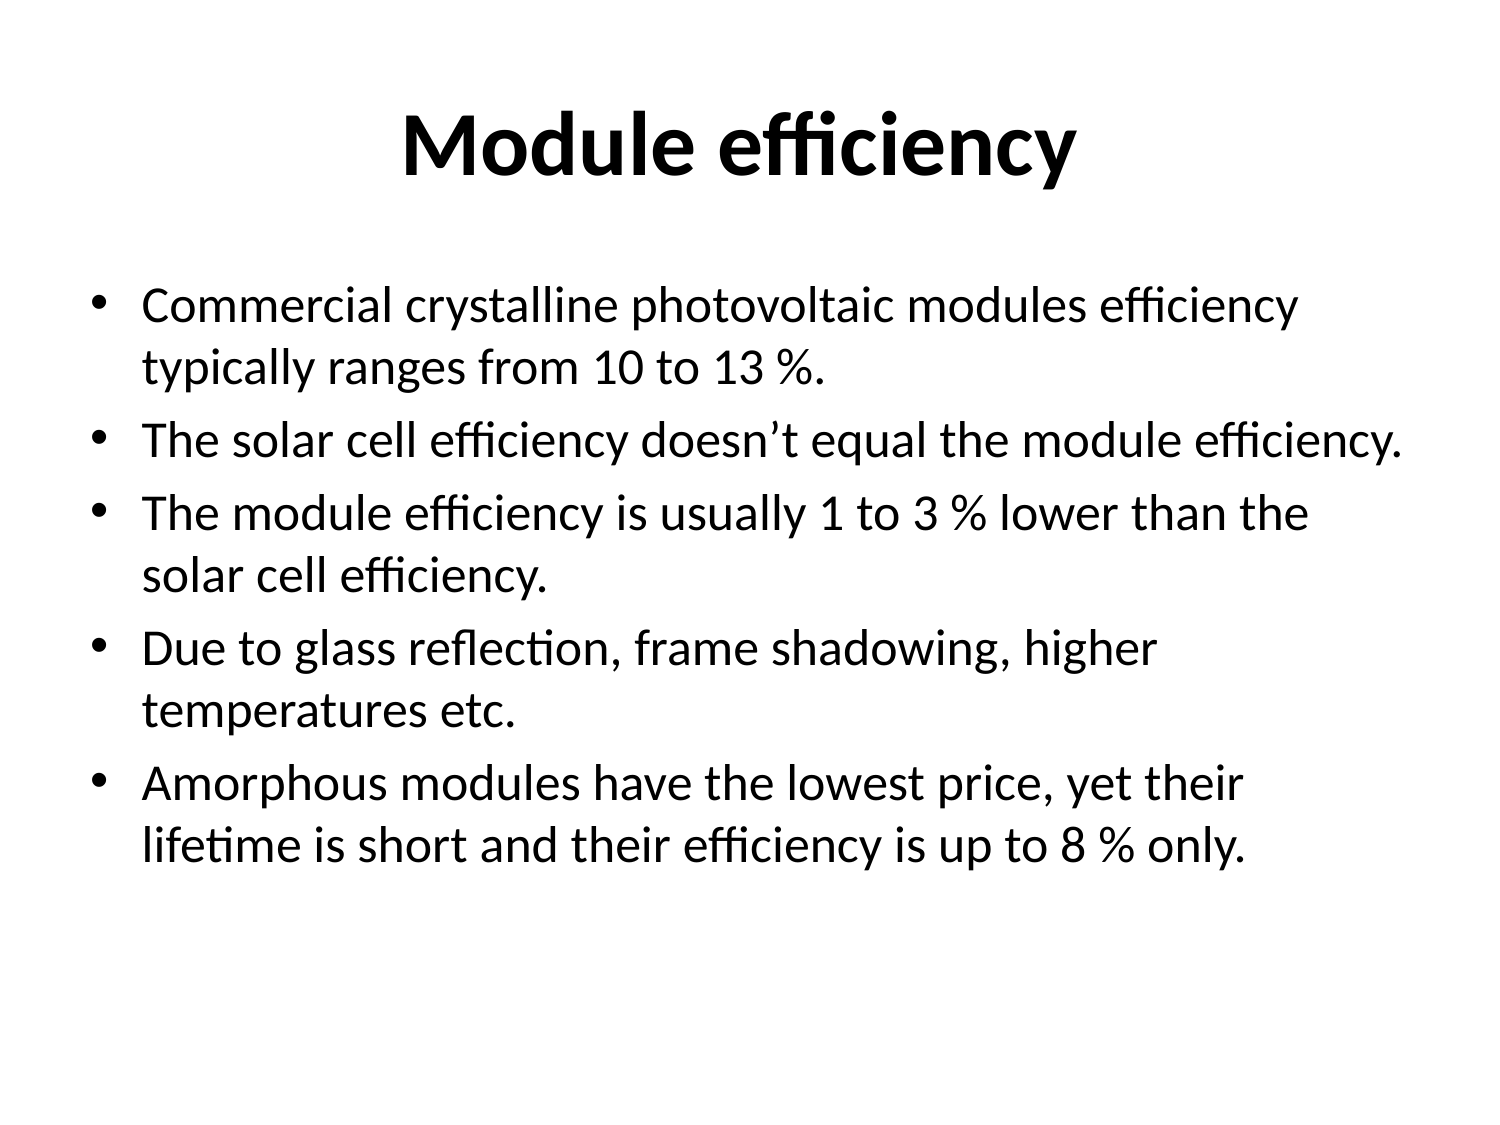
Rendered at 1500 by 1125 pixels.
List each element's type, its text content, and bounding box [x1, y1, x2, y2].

title Module efficiency [75, 45, 1425, 233]
list Commercial crystalline photovoltaic modules efficiency typically ranges from 10 to 13 %. The solar cell efficiency doesn’t equal the module efficiency. The module efficiency is usually 1 to 3 % lower than the solar cell efficiency. Due to glass reflection, frame shadowing, higher temperatures etc. Amorphous modules have the lowest price, yet their lifetime is short and their efficiency is up to 8 % only. [75, 262, 1425, 1005]
